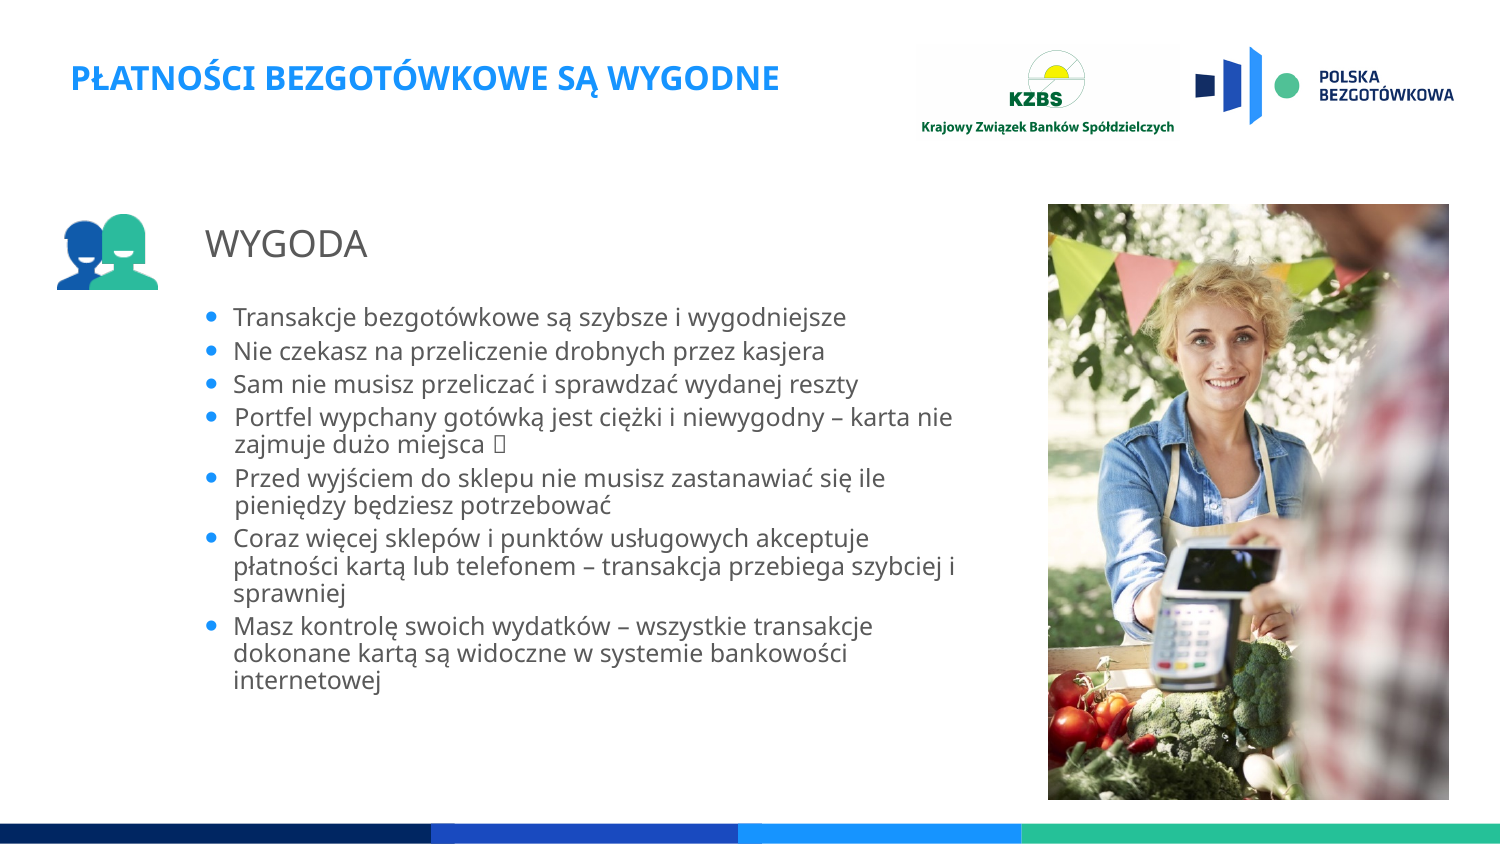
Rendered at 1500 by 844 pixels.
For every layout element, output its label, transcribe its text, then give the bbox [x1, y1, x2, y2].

text_box [1020, 821, 1500, 844]
picture [1047, 204, 1449, 801]
text_box [0, 821, 429, 844]
picture [916, 20, 1489, 151]
text_box [736, 821, 1020, 844]
text_box [429, 821, 736, 844]
text_box WYGODA Transakcje bezgotówkowe są szybsze i wygodniejsze Nie czekasz na przeliczenie drobnych przez kasjera Sam nie musisz przeliczać i sprawdzać wydanej reszty Portfel wypchany gotówką jest ciężki i niewygodny – karta nie zajmuje dużo miejsca  Przed wyjściem do sklepu nie musisz zastanawiać się ile pieniędzy będziesz potrzebować Coraz więcej sklepów i punktów usługowych akceptuje płatności kartą lub telefonem – transakcja przebiega szybciej i sprawniej Masz kontrolę swoich wydatków – wszystkie transakcje dokonane kartą są widoczne w systemie bankowości internetowej [190, 230, 975, 730]
text_box PŁATNOŚCI BEZGOTÓWKOWE SĄ WYGODNE [55, 43, 1068, 151]
picture [57, 214, 159, 290]
